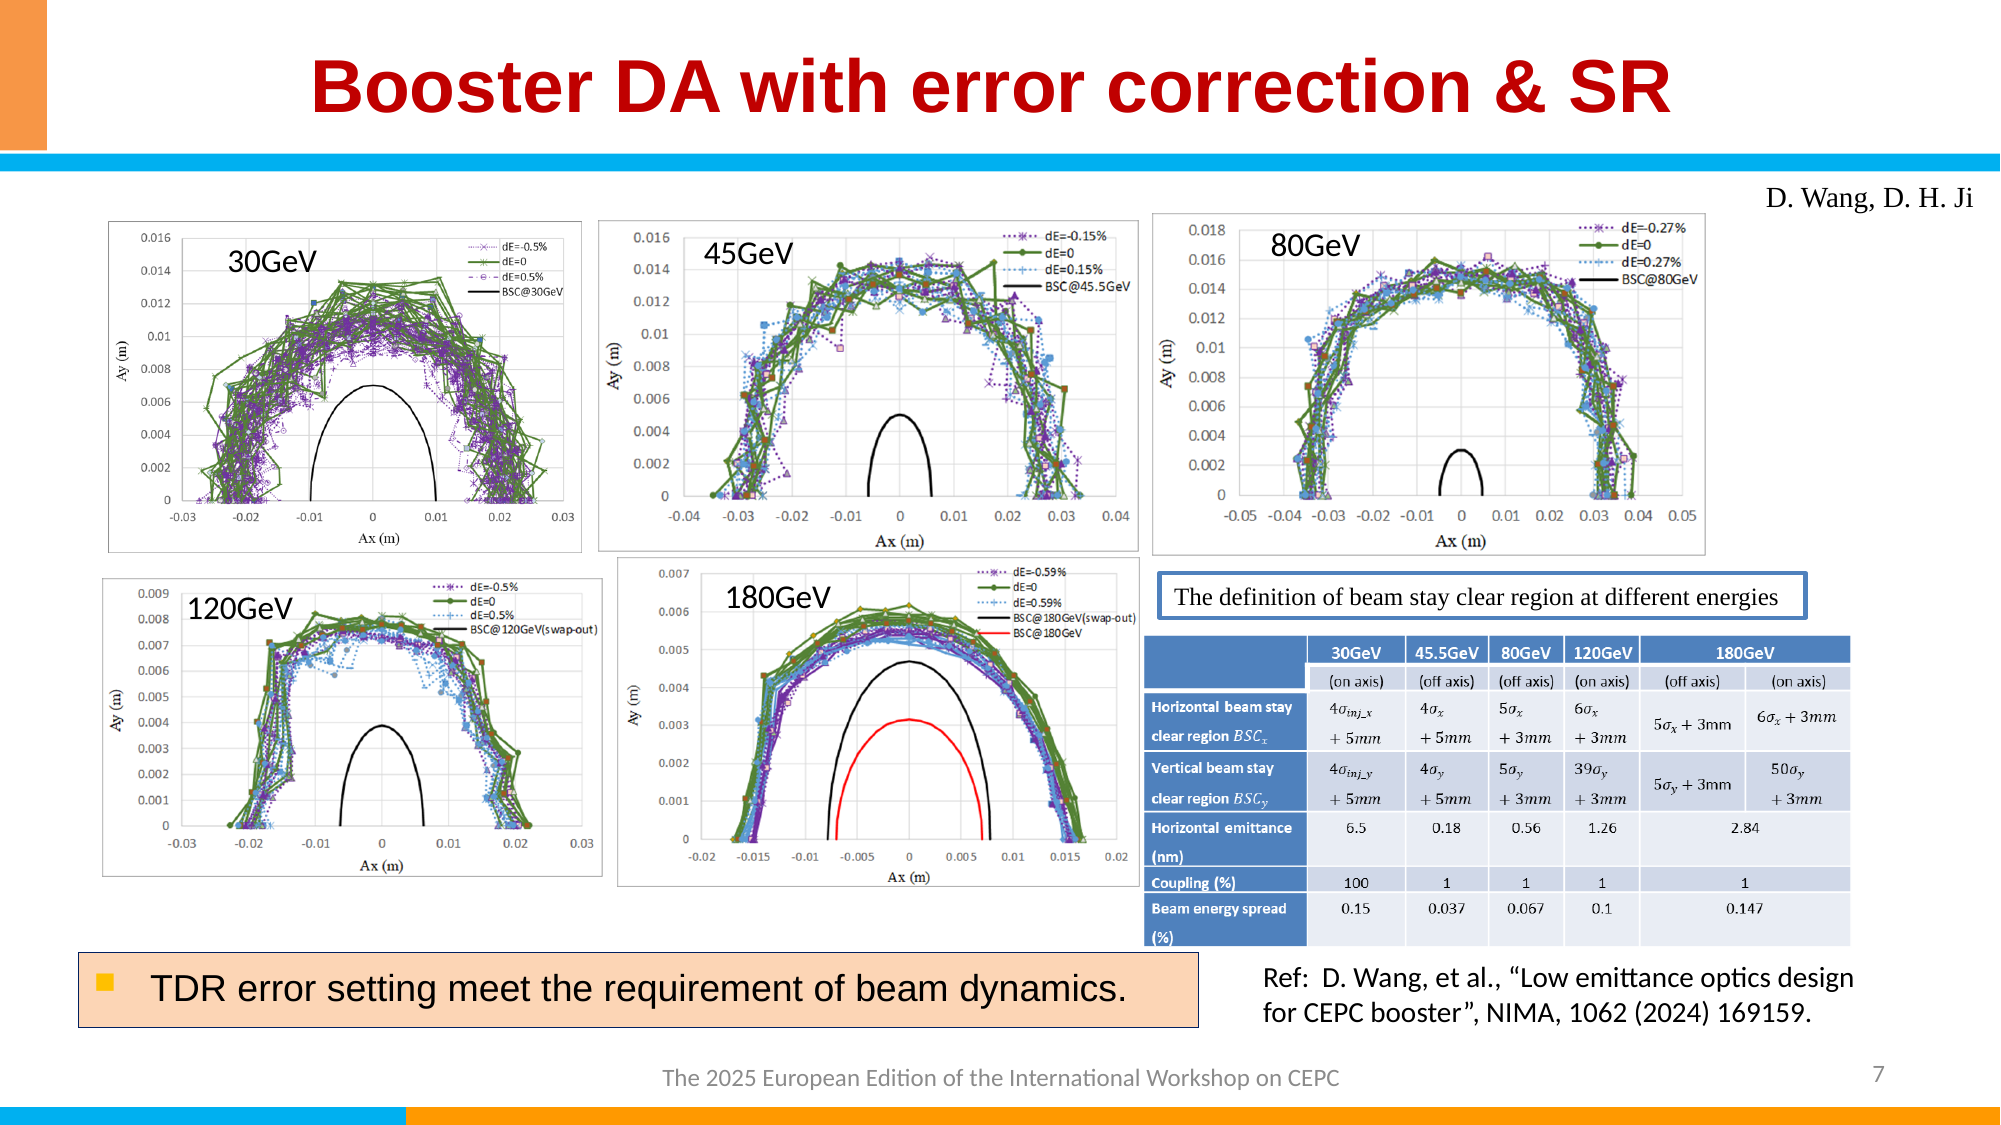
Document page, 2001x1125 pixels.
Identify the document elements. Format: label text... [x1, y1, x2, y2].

picture [598, 219, 1140, 552]
text_box Ref: D. Wang, et al., “Low emittance optics design for CEPC booster”, NIMA, 1062 (2024) 169159. [1248, 950, 1887, 1036]
picture [1142, 632, 1855, 957]
text_box D. Wang, D. H. Ji [1751, 170, 2000, 221]
title Booster DA with error correction & SR [109, 23, 1875, 143]
picture [107, 221, 583, 553]
picture [1152, 213, 1706, 556]
slide_number 7 [1433, 1042, 1900, 1103]
text_box The definition of beam stay clear region at different energies [1157, 571, 1808, 620]
footer The 2025 European Edition of the International Workshop on CEPC [588, 1047, 1416, 1106]
list TDR error setting meet the requirement of beam dynamics. [78, 952, 1199, 1028]
picture [101, 577, 603, 877]
picture [617, 557, 1140, 887]
